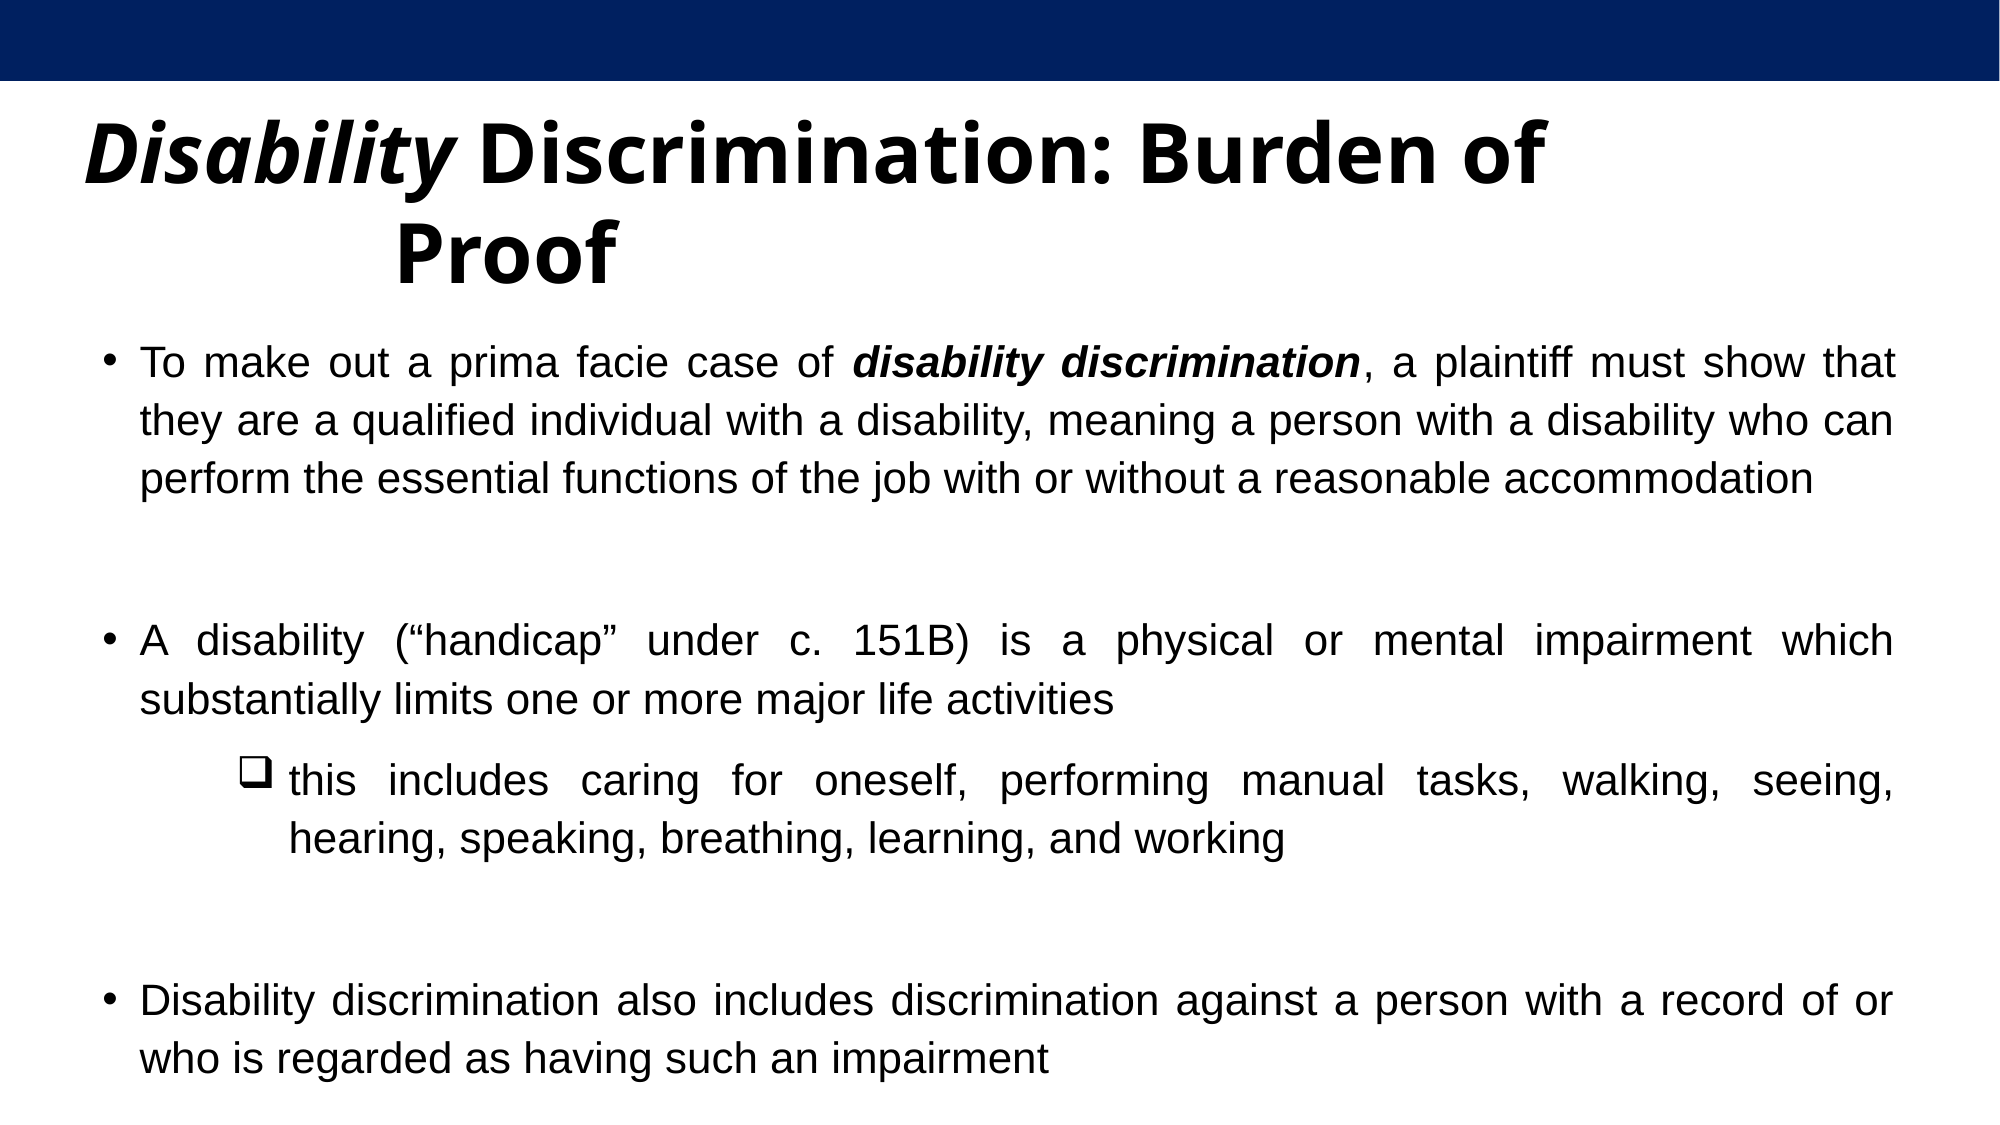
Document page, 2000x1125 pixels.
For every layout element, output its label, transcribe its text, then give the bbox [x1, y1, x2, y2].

text_box [0, 0, 2000, 81]
text_box Disability Discrimination: Burden of Proof [68, 113, 1807, 289]
list To make out a prima facie case of disability discrimination, a plaintiff must show that they are a qualified individual with a disability, meaning a person with a disability who can perform the essential functions of the job with or without a reasonable accommodation A disability (“handicap” under c. 151B) is a physical or mental impairment which substantially limits one or more major life activities this includes caring for oneself, performing manual tasks, walking, seeing, hearing, speaking, breathing, learning, and working Disability discrimination also includes discrimination against a person with a record of or who is regarded as having such an impairment [87, 320, 1913, 1100]
